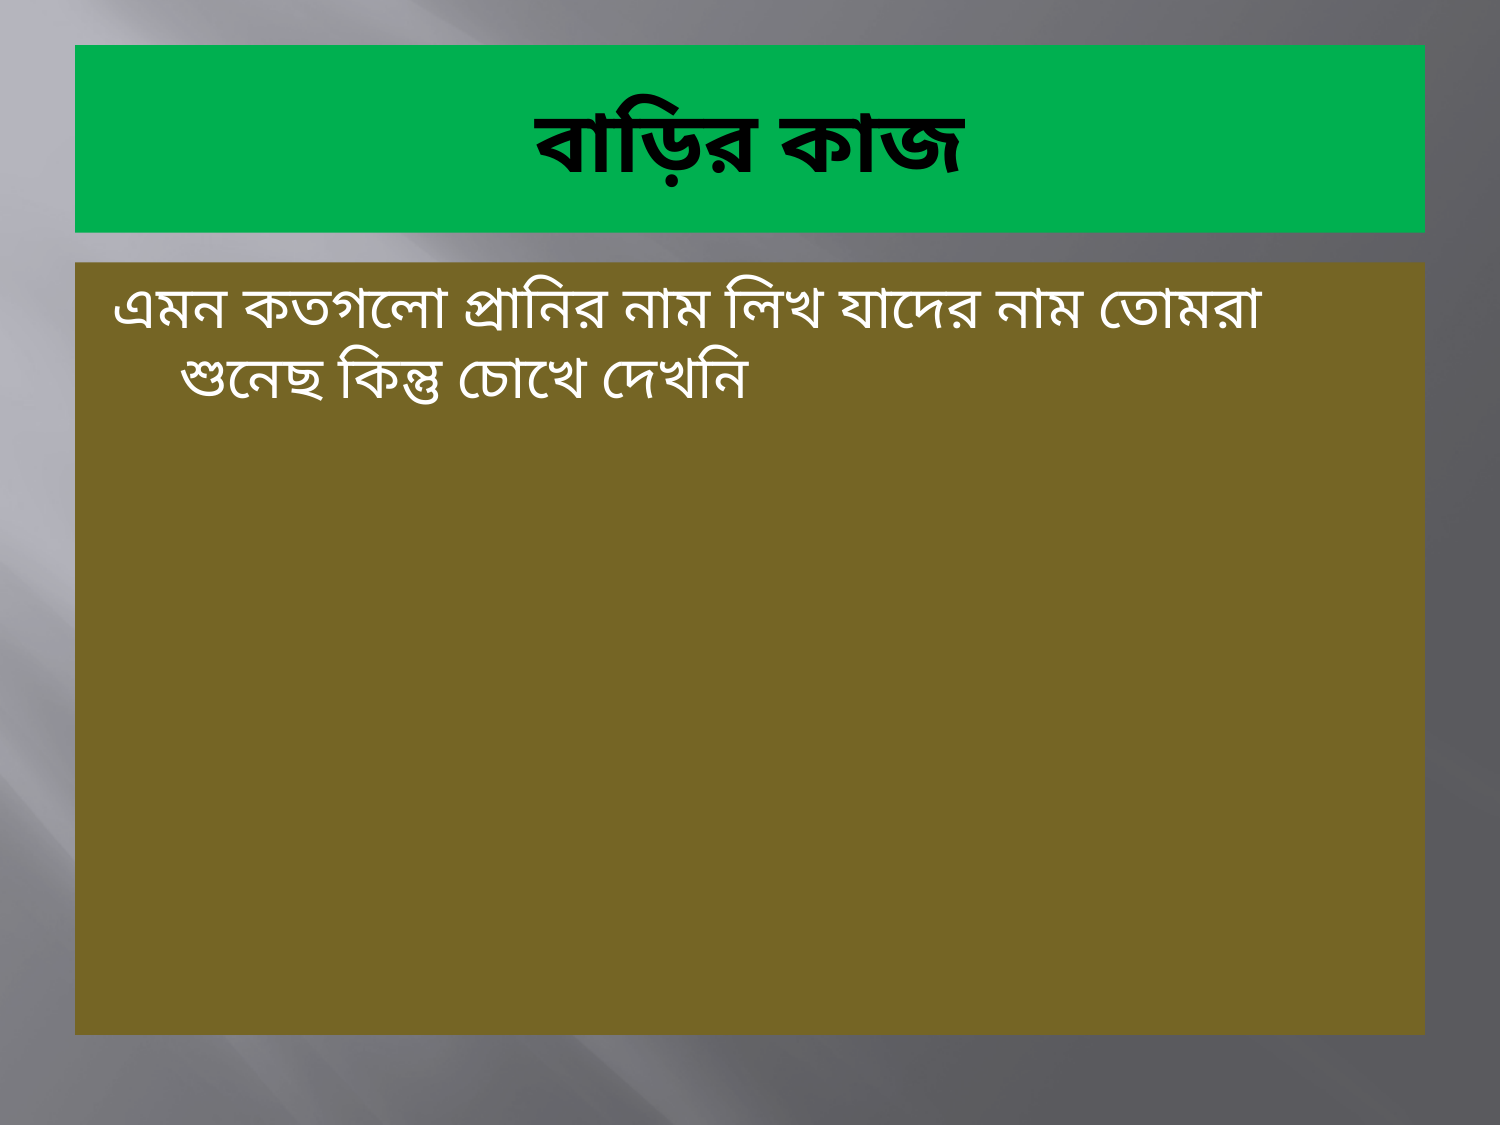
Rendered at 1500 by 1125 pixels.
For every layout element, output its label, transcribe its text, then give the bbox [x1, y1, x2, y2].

title বাড়ির কাজ [75, 45, 1425, 233]
list এমন কতগলো প্রানির নাম লিখ যাদের নাম তোমরা শুনেছ কিন্তু চোখে দেখনি [75, 262, 1425, 1035]
